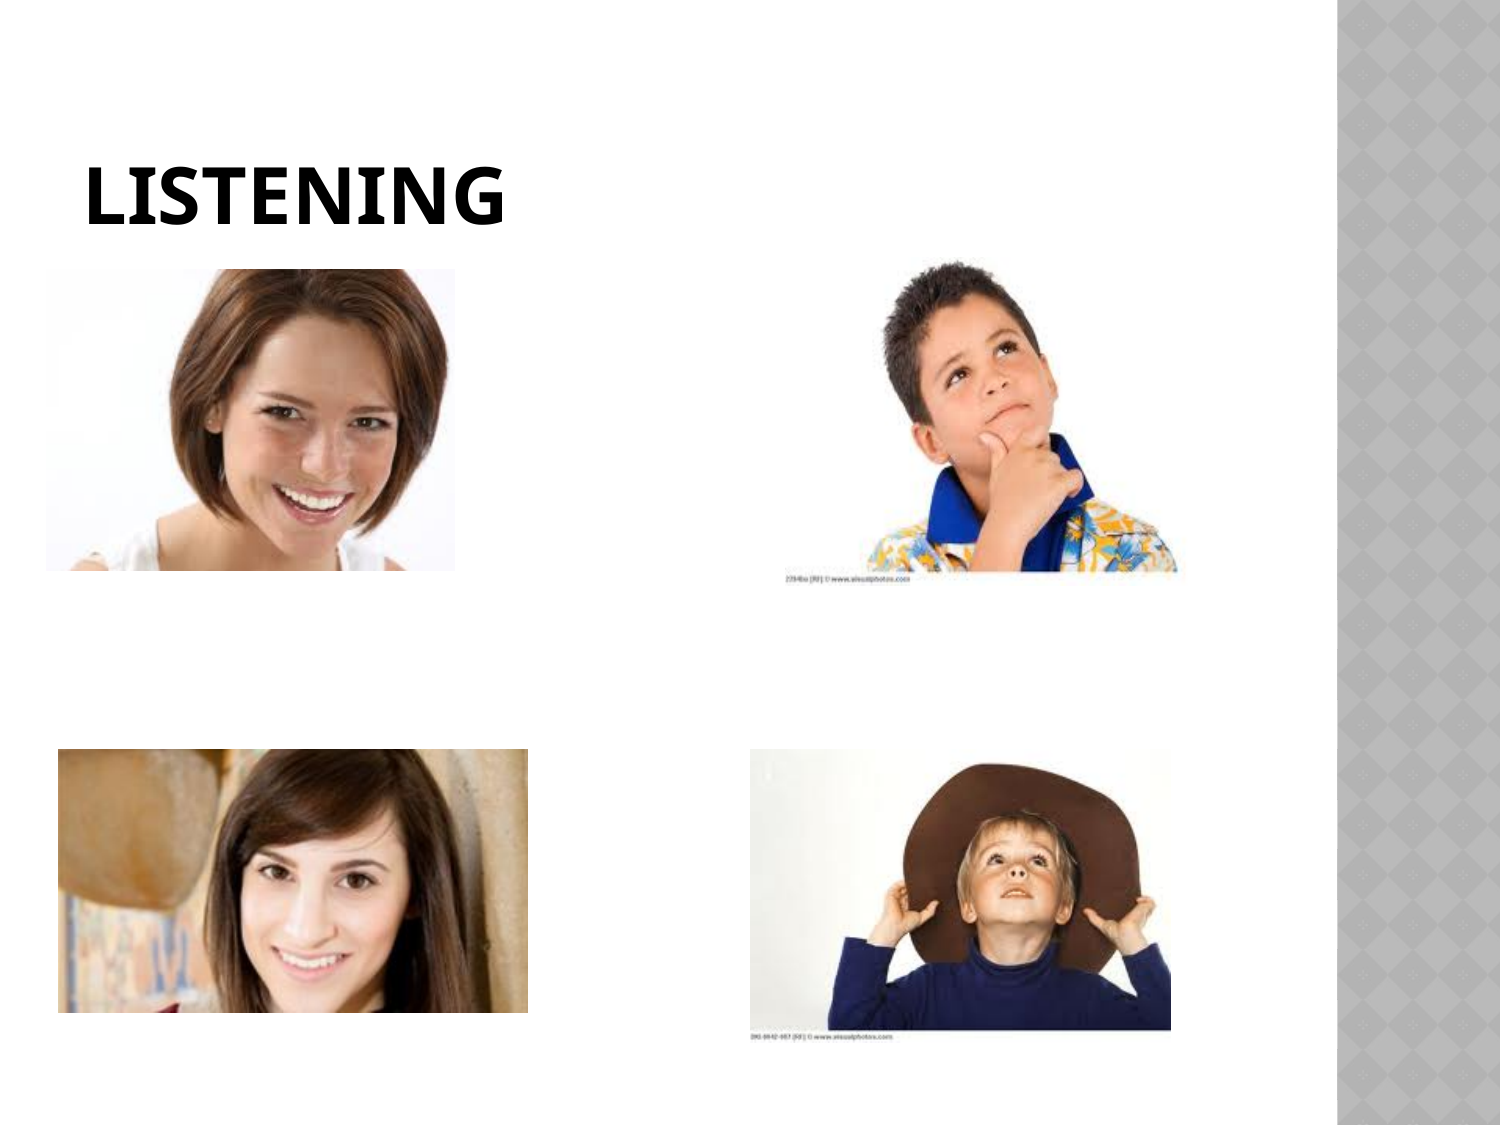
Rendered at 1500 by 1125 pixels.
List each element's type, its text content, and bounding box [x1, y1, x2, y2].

picture [784, 257, 1206, 586]
picture [58, 749, 528, 1013]
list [46, 269, 456, 572]
picture [749, 749, 1171, 1043]
title Listening [75, 52, 1263, 240]
